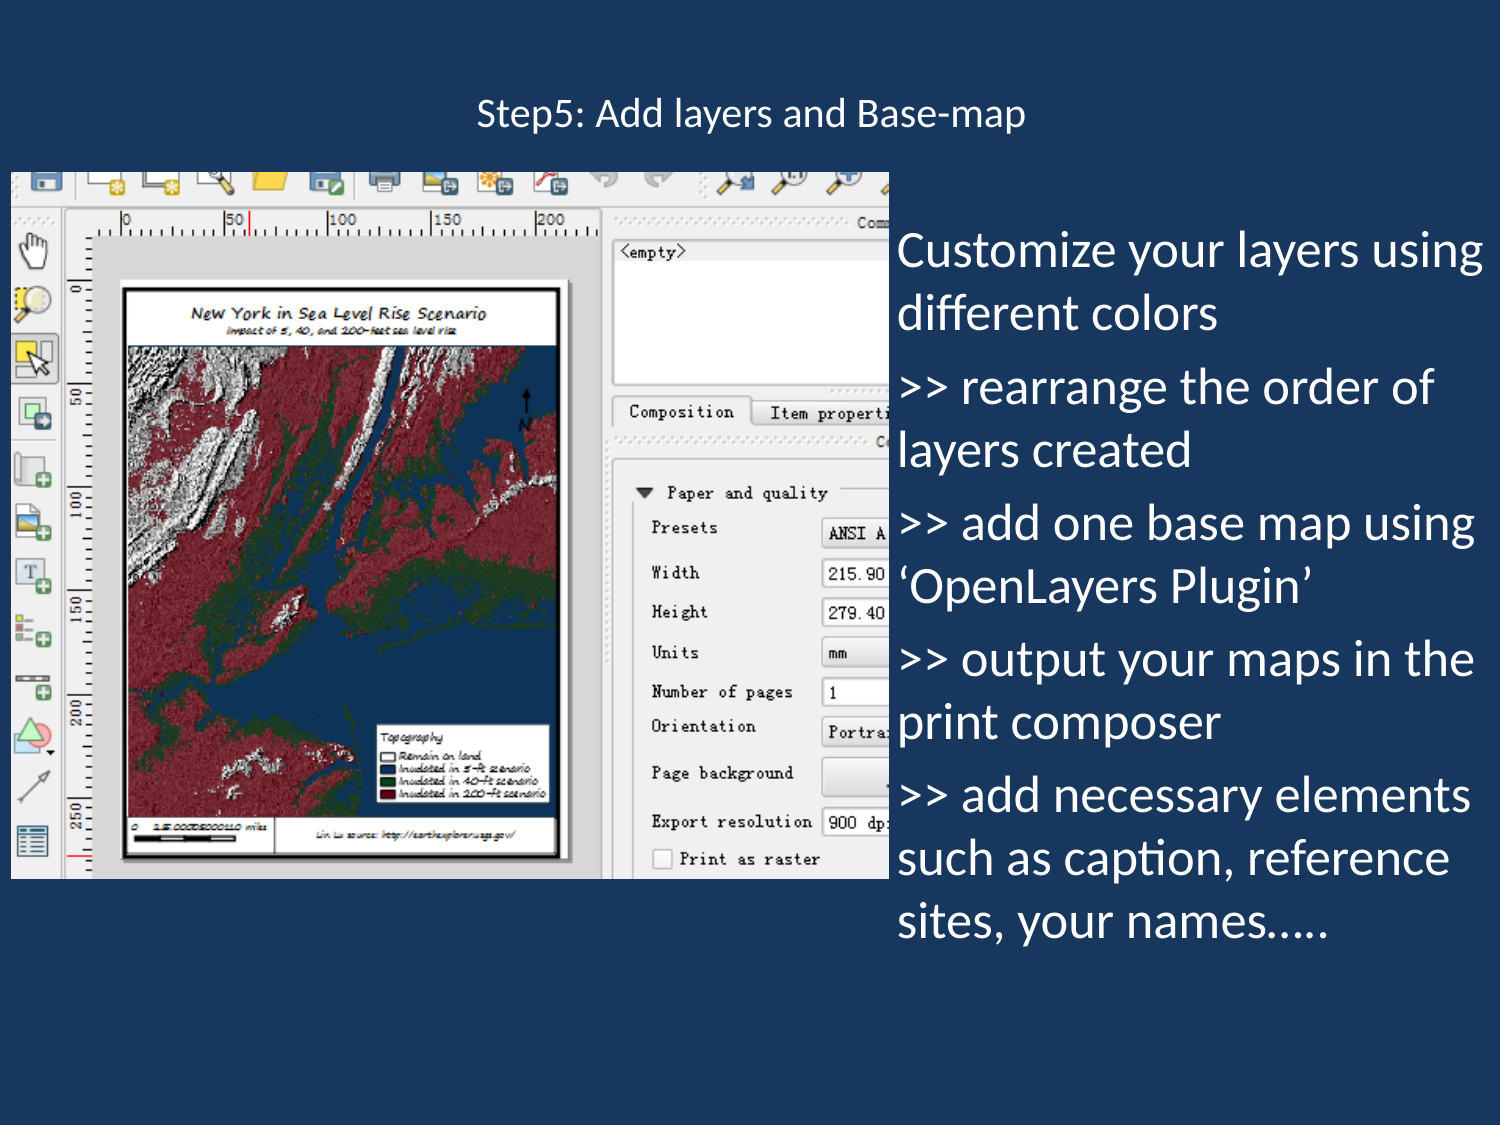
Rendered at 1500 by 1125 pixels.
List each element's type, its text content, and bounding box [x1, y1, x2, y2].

picture [11, 172, 889, 880]
list Customize your layers using different colors >> rearrange the order of layers created >> add one base map using ‘OpenLayers Plugin’ >> output your maps in the print composer >> add necessary elements such as caption, reference sites, your names….. [809, 208, 1500, 1005]
title Step5: Add layers and Base-map [76, 78, 1427, 190]
